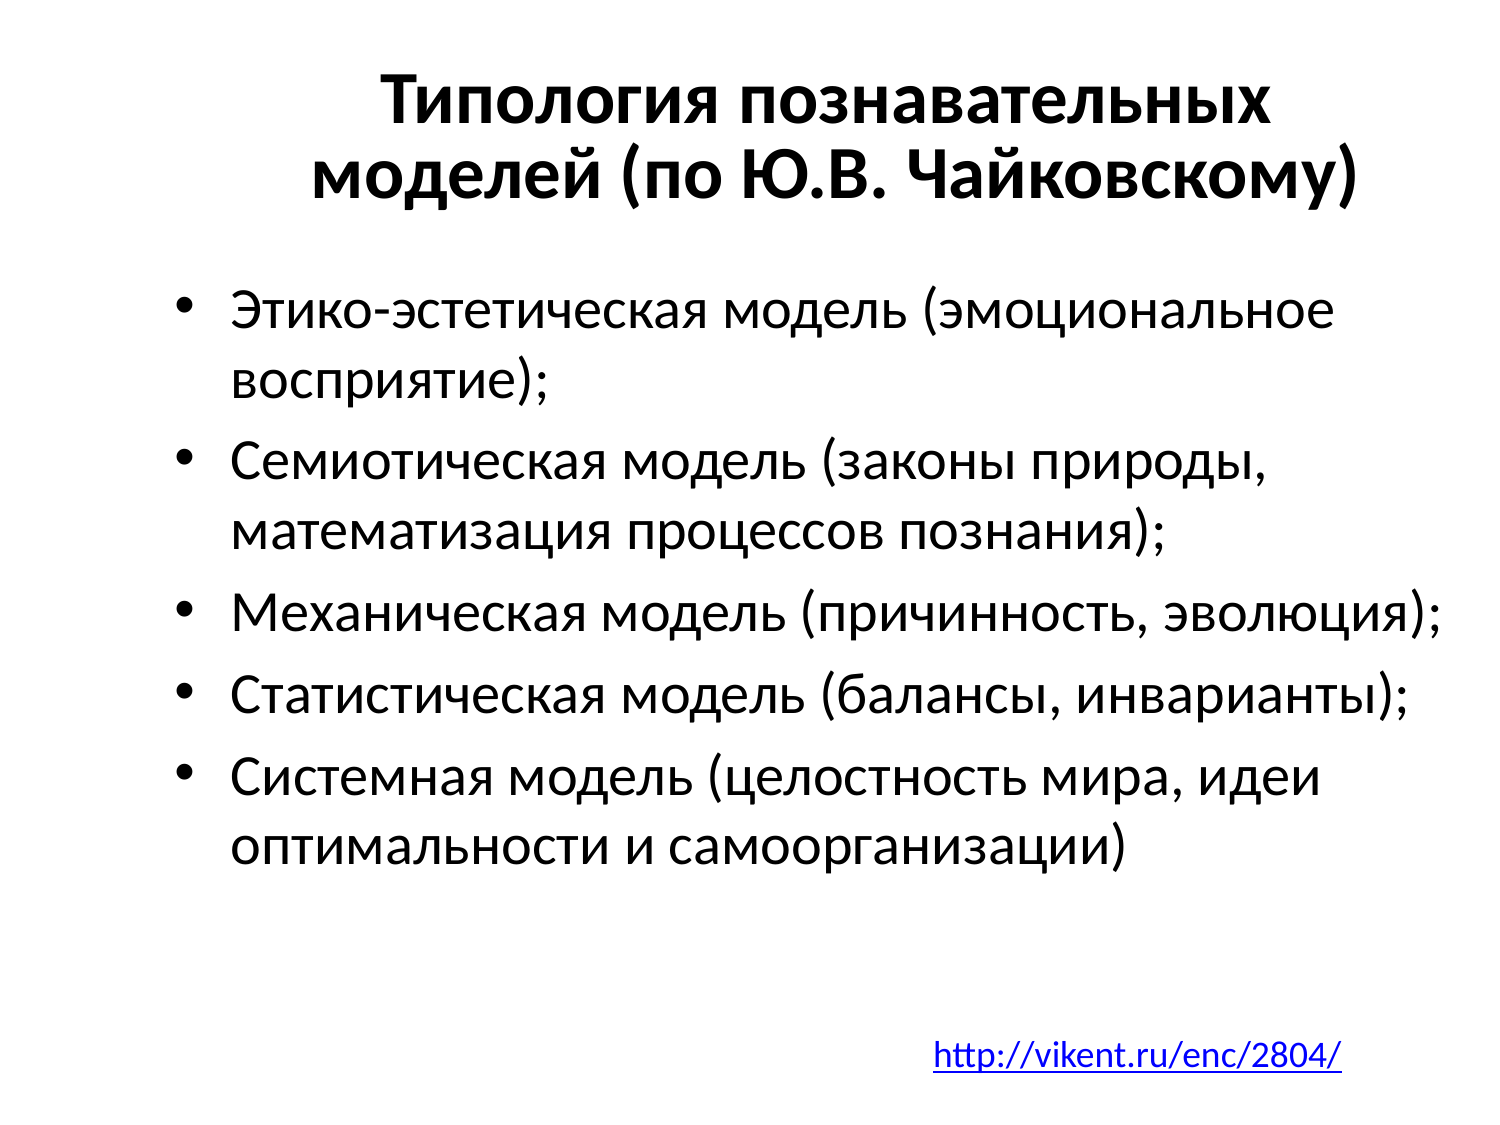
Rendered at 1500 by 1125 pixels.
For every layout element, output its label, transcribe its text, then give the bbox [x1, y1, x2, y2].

title Типология познавательных моделей (по Ю.В. Чайковскому) [171, 45, 1500, 233]
text_box http://vikent.ru/enc/2804/ [918, 1023, 1357, 1083]
list Этико-эстетическая модель (эмоциональное восприятие); Семиотическая модель (законы природы, математизация процессов познания); Механическая модель (причинность, эволюция); Статистическая модель (балансы, инварианты); Системная модель (целостность мира, идеи оптимальности и самоорганизации) [159, 262, 1500, 1094]
